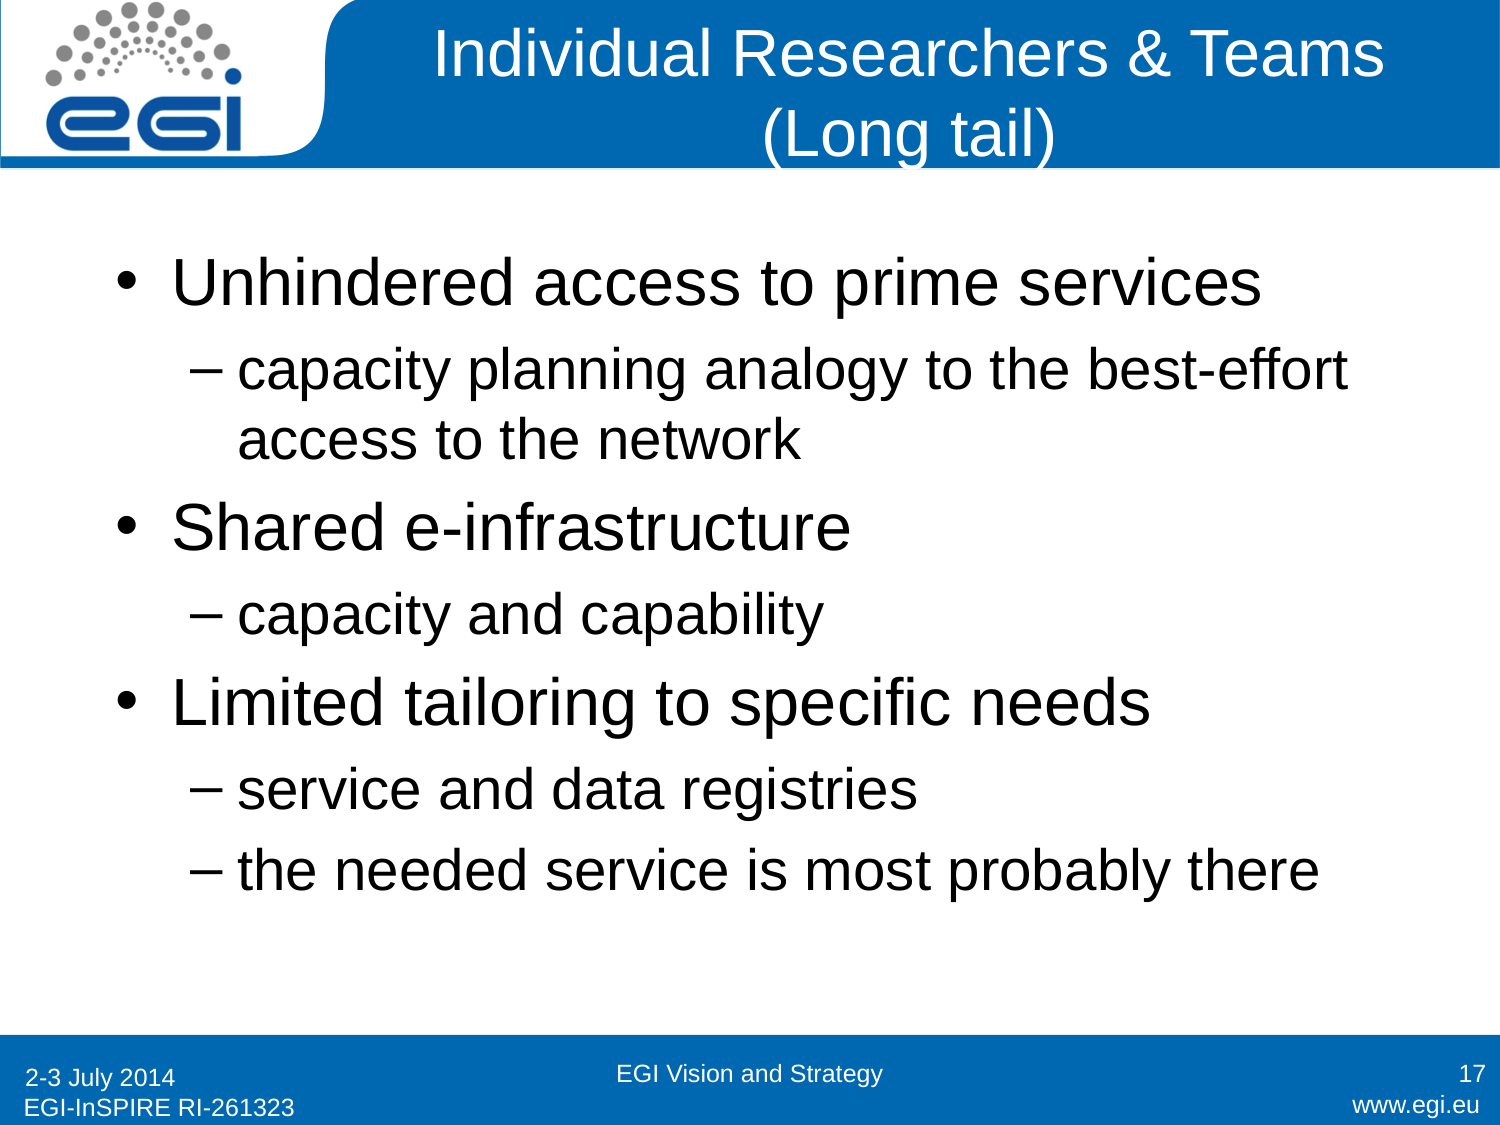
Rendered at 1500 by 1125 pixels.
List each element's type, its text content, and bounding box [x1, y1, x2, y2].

title Individual Researchers & Teams (Long tail) [348, 19, 1471, 161]
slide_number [10, 1046, 361, 1106]
picture [0, 0, 1500, 170]
list Unhindered access to prime services capacity planning analogy to the best-effort access to the network Shared e-infrastructure capacity and capability Limited tailoring to specific needs service and data registries the needed service is most probably there [100, 231, 1425, 975]
slide_number 17 [1151, 1042, 1500, 1103]
footer EGI Vision and Strategy [512, 1042, 988, 1103]
